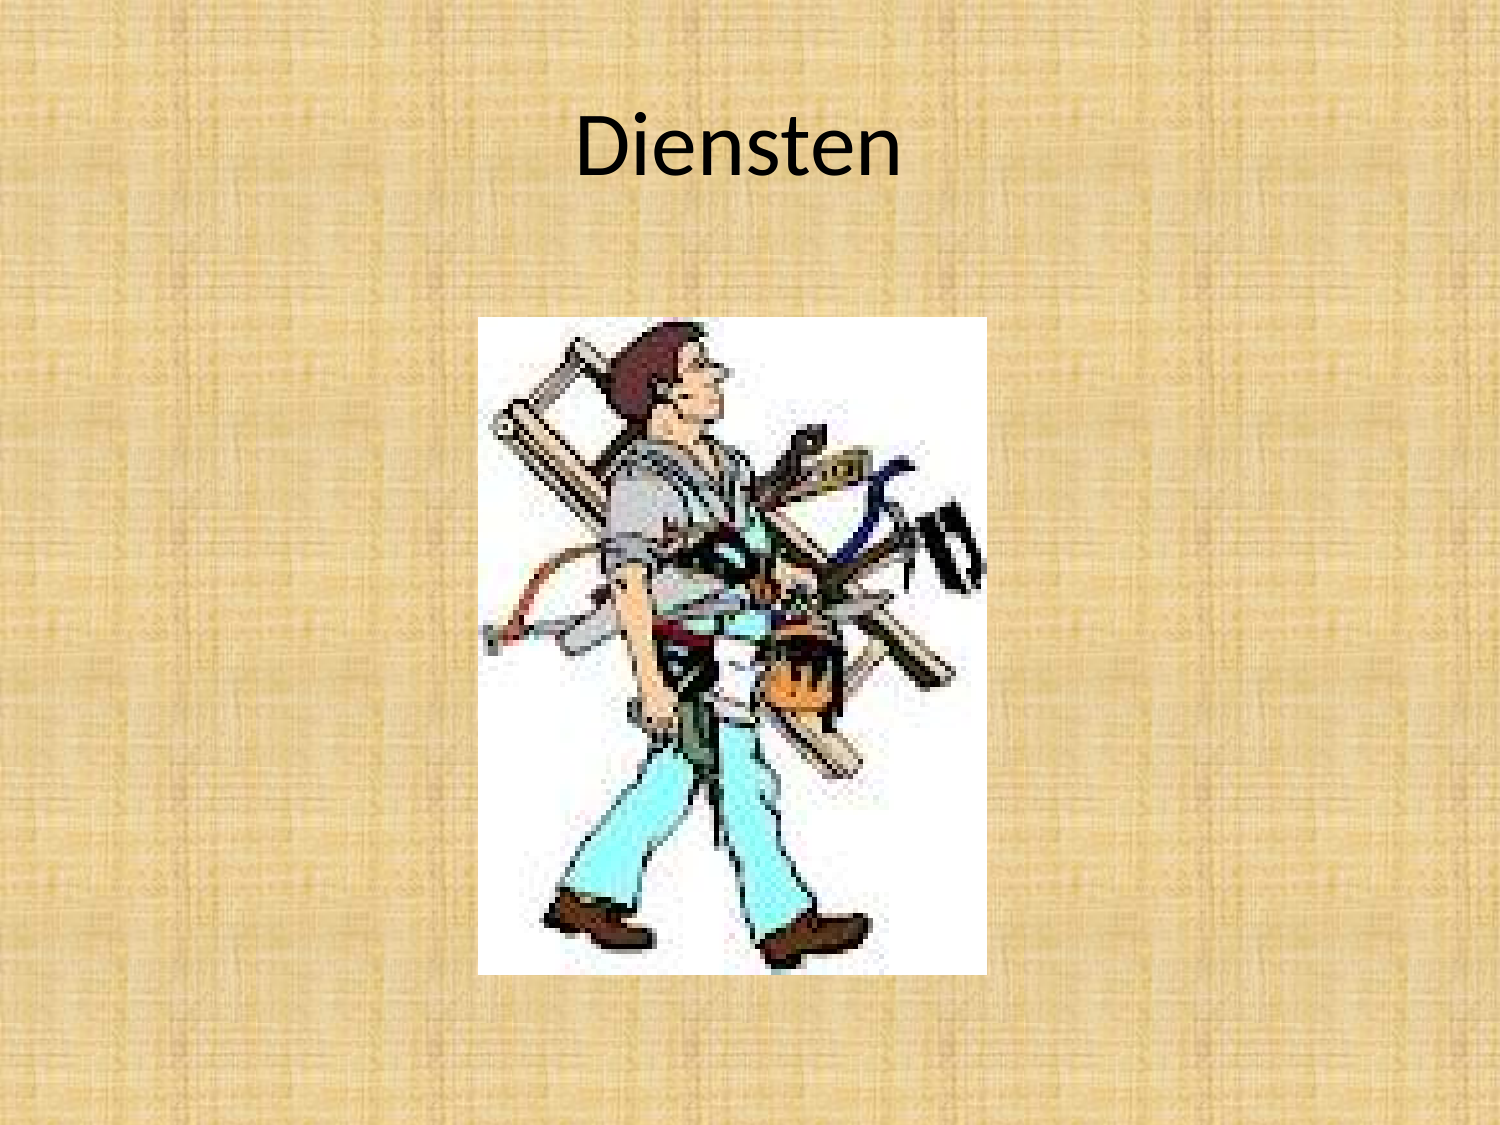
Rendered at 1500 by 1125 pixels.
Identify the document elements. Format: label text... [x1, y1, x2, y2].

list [478, 317, 987, 975]
picture [0, 0, 1500, 1125]
title Diensten [75, 45, 1425, 233]
